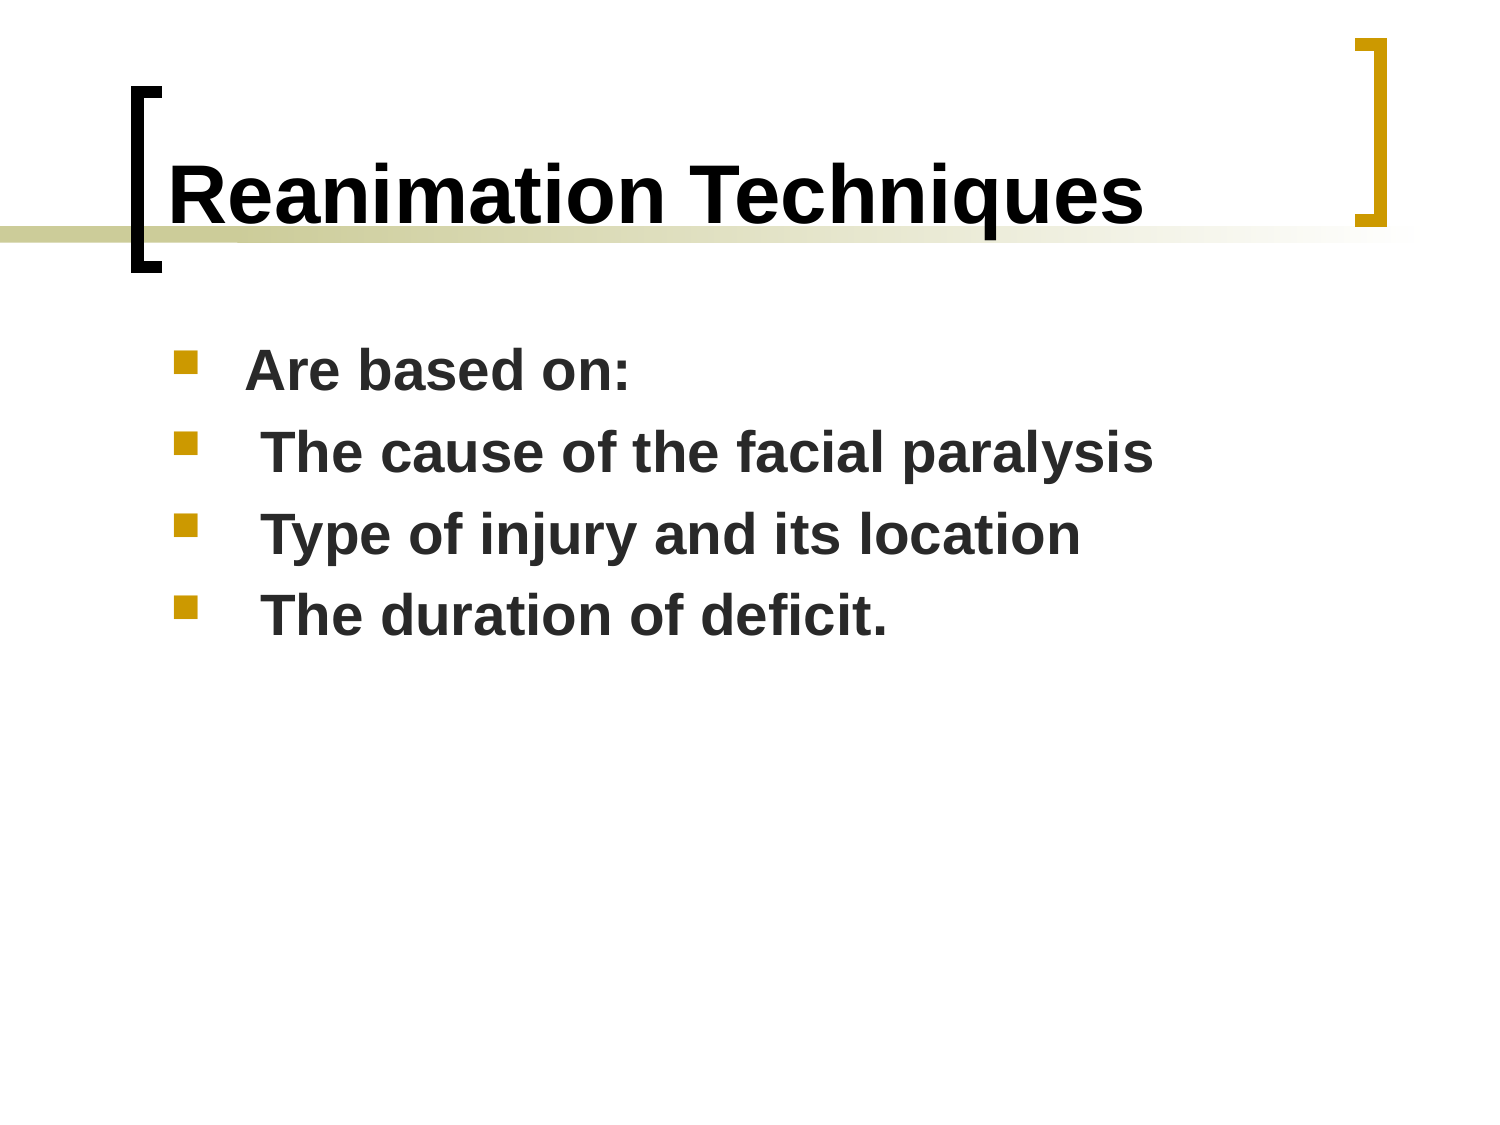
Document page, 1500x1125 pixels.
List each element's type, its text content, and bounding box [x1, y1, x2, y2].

list Are based on: The cause of the facial paralysis Type of injury and its location The duration of deficit. [155, 324, 1413, 1000]
title Reanimation Techniques [152, 15, 1328, 248]
